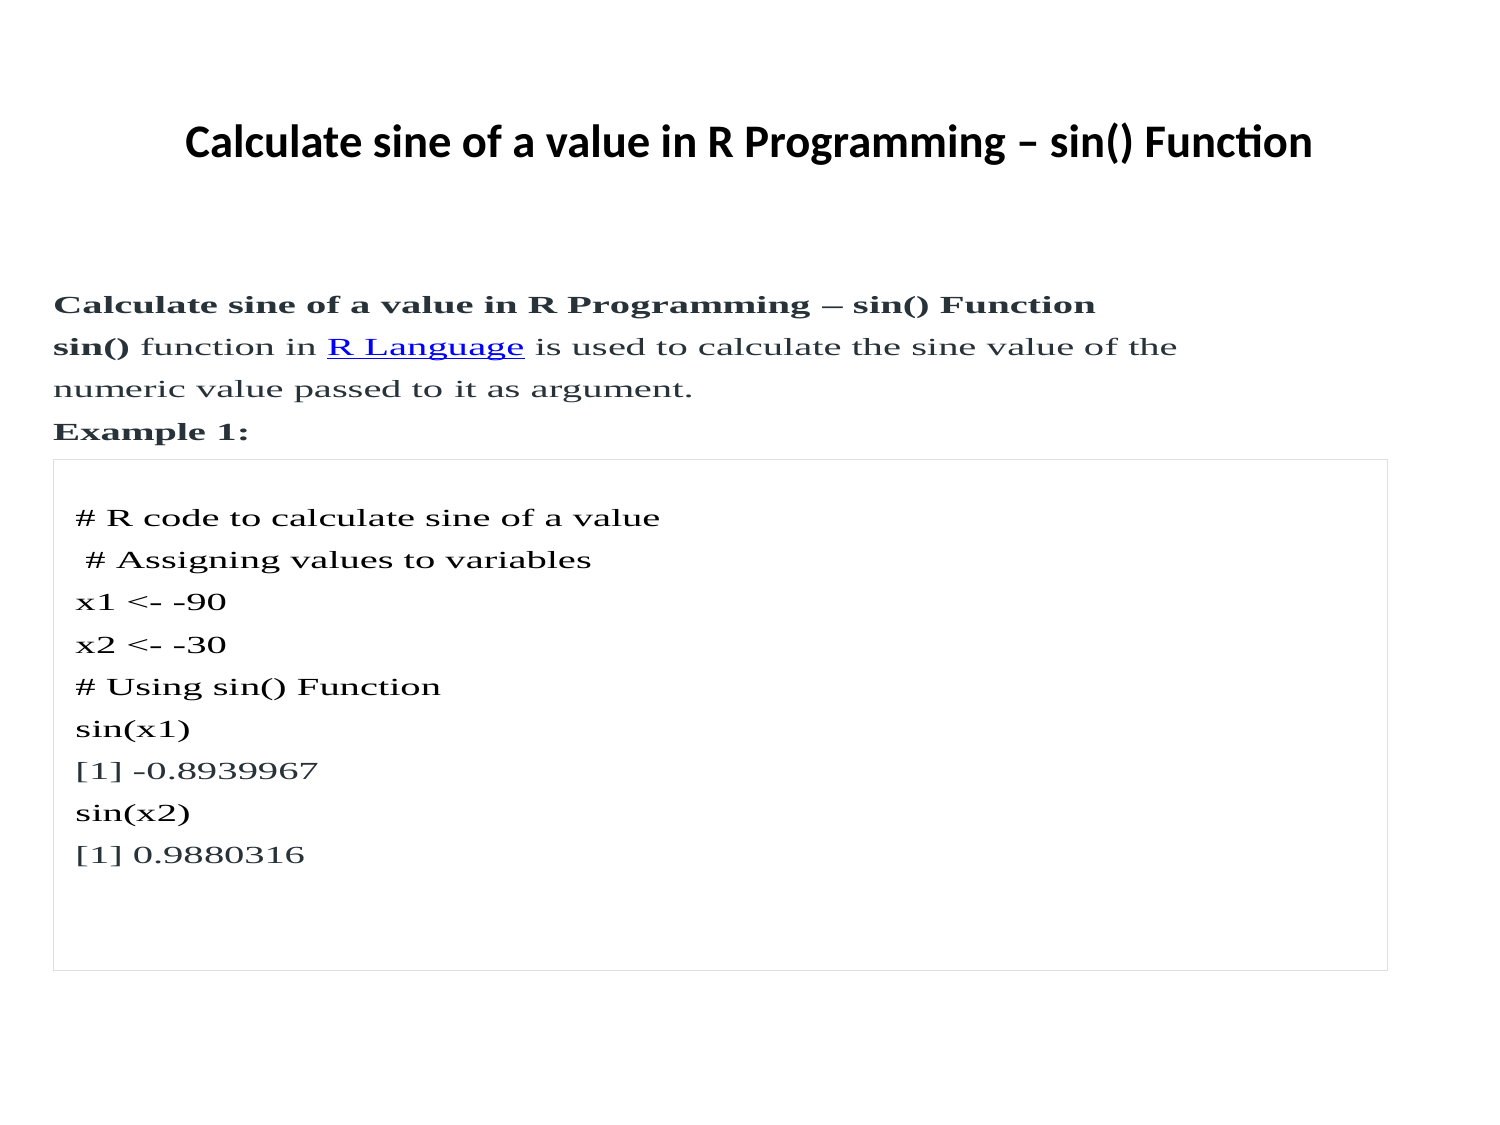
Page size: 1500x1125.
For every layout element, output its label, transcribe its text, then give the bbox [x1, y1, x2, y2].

picture [52, 290, 1389, 1012]
title Calculate sine of a value in R Programming – sin() Function [75, 45, 1425, 233]
